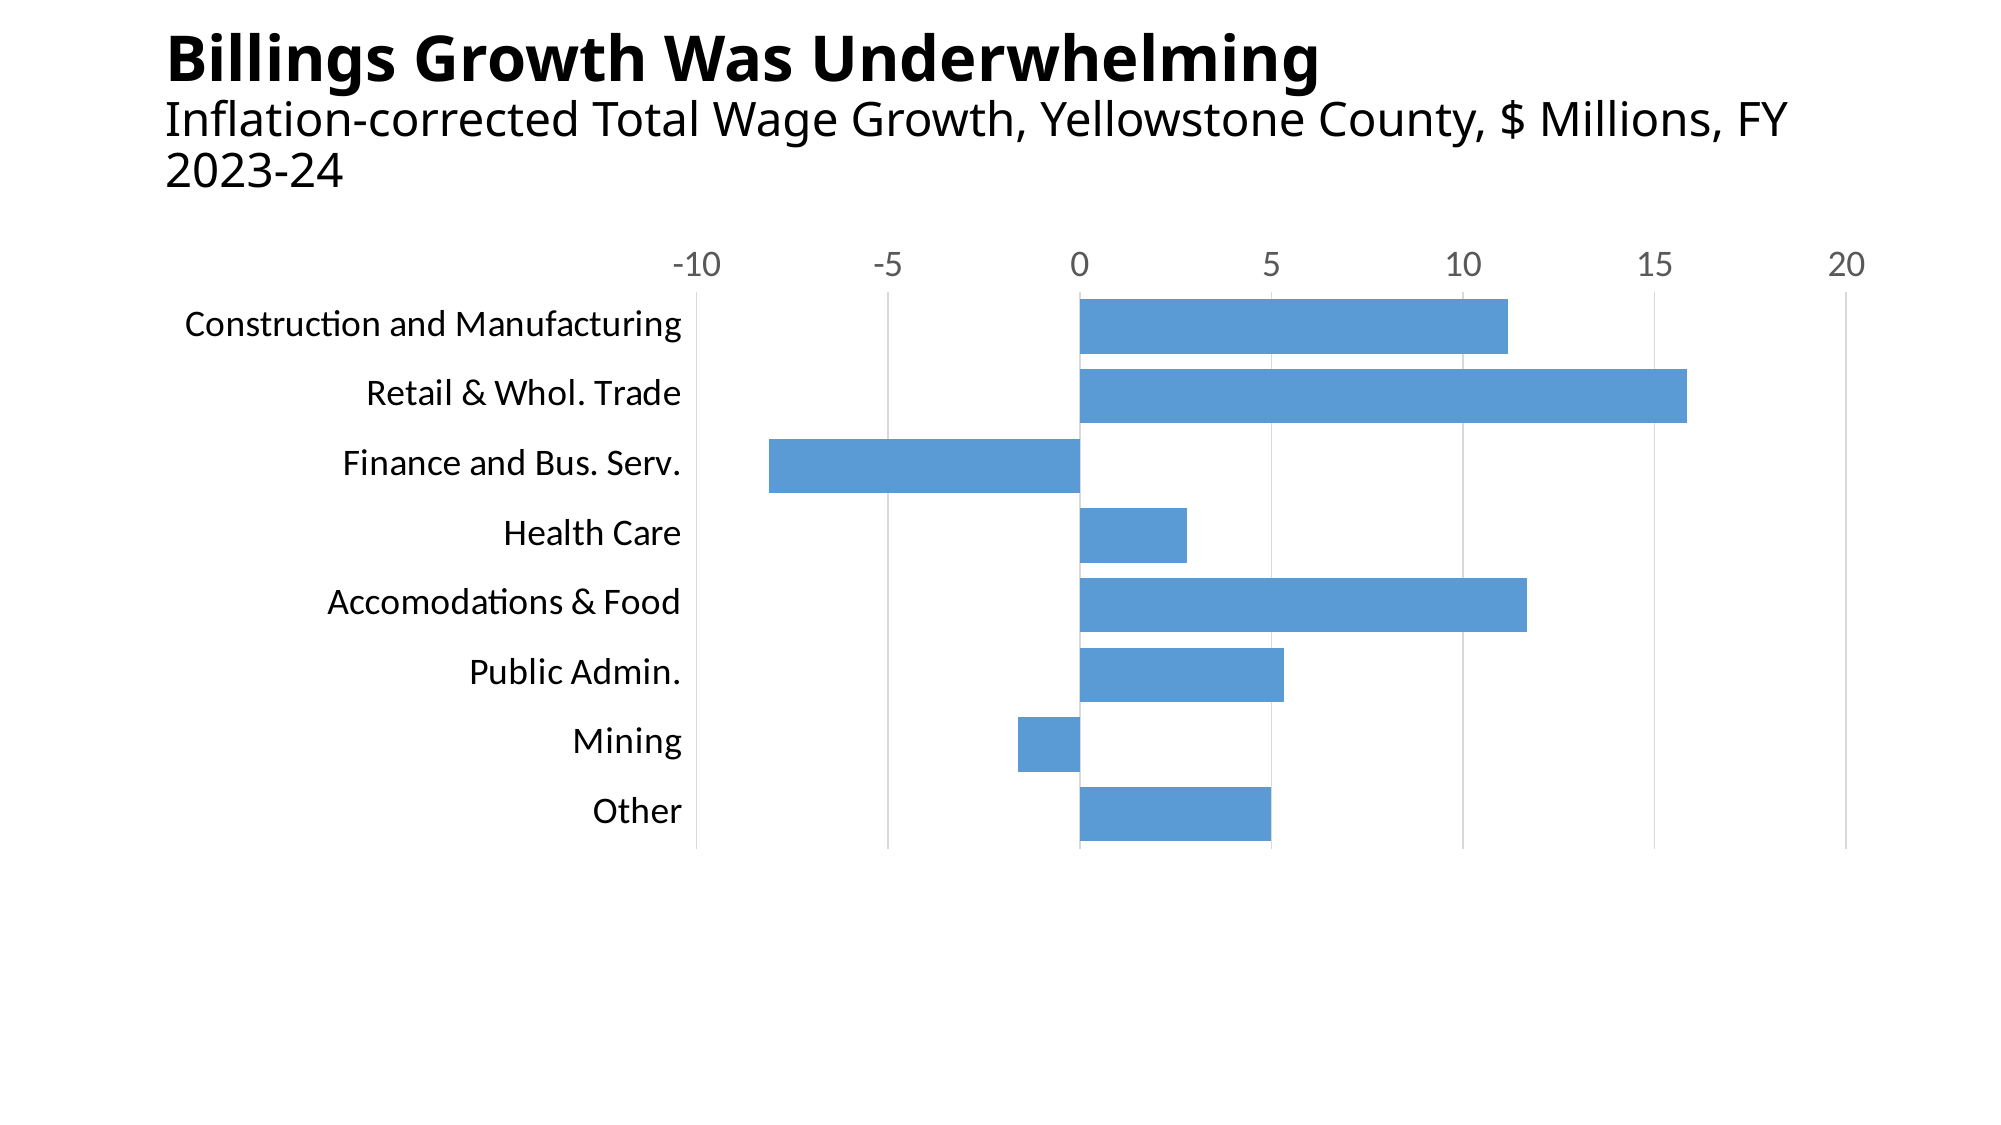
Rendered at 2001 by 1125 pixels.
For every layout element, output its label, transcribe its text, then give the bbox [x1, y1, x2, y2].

chart [149, 235, 1900, 862]
title Billings Growth Was Underwhelming Inflation-corrected Total Wage Growth, Yellowstone County, $ Millions, FY 2023-24 [150, 18, 1900, 206]
